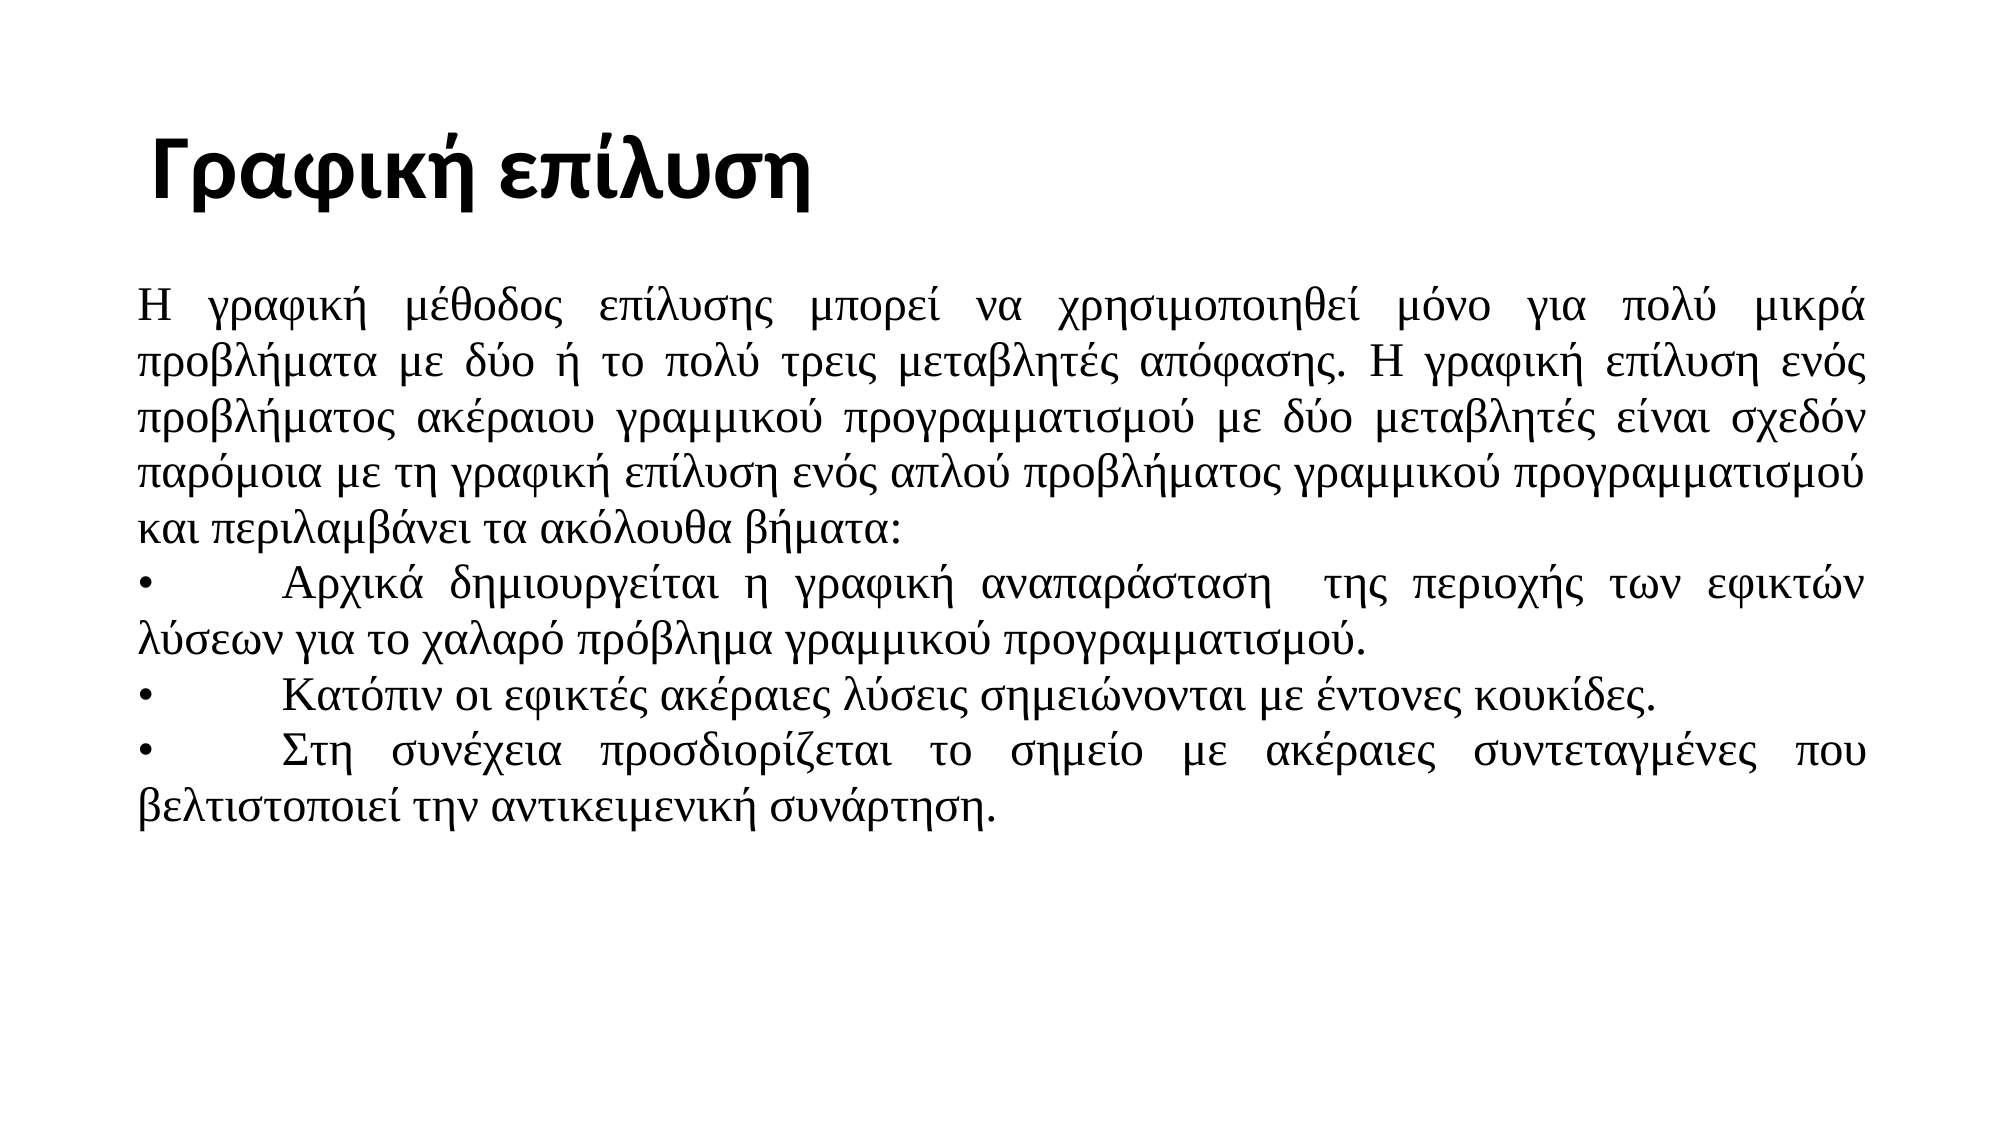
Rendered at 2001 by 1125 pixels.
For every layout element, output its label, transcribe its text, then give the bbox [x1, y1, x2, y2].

title Γραφική επίλυση [137, 59, 1863, 277]
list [137, 277, 1878, 834]
